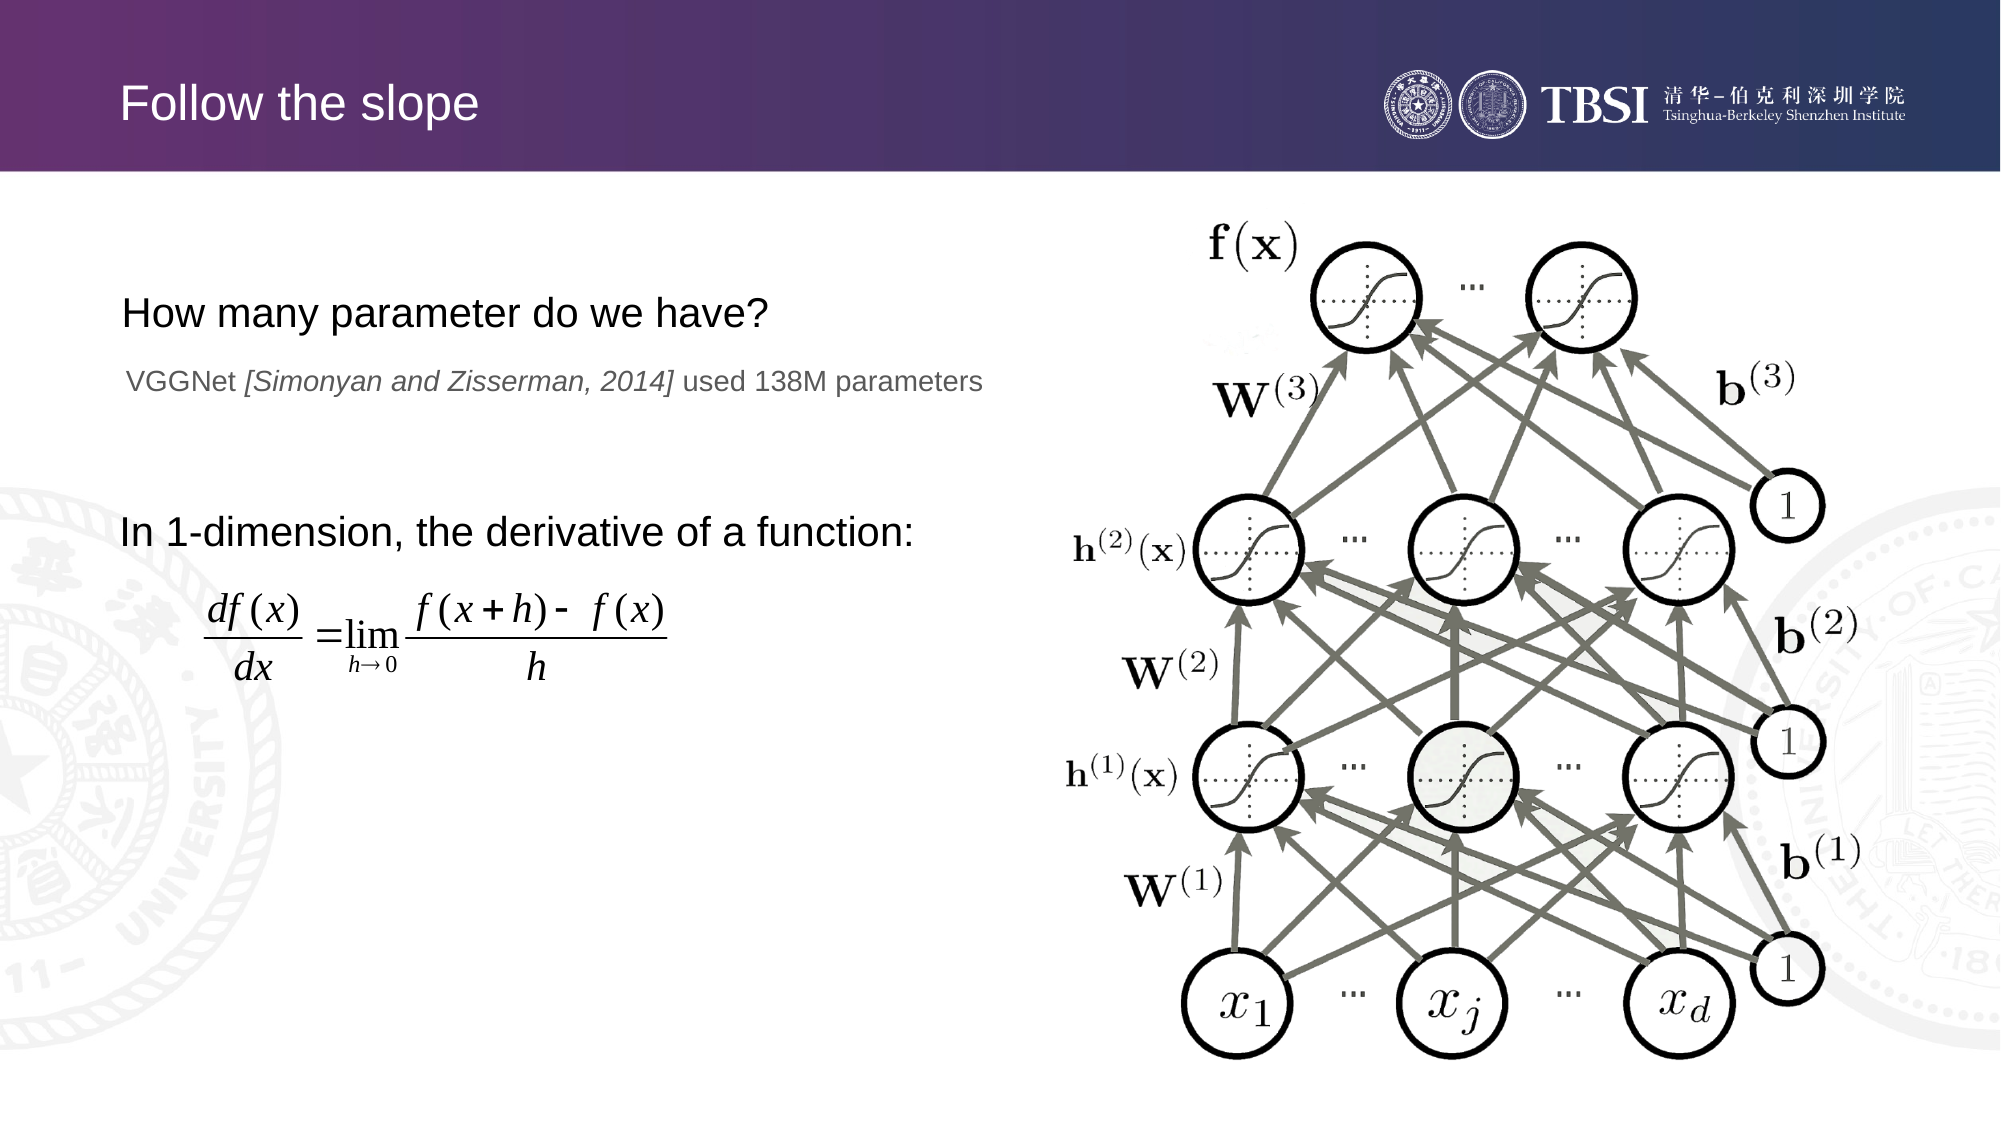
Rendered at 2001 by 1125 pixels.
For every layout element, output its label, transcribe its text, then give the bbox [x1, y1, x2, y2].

text_box In 1-dimension, the derivative of a function: [104, 496, 947, 562]
text_box Follow the slope [104, 62, 521, 138]
text_box VGGNet [Simonyan and Zisserman, 2014] used 138M parameters [111, 354, 999, 405]
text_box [200, 585, 672, 686]
text_box How many parameter do we have? [106, 278, 785, 344]
picture [0, 0, 2001, 1125]
